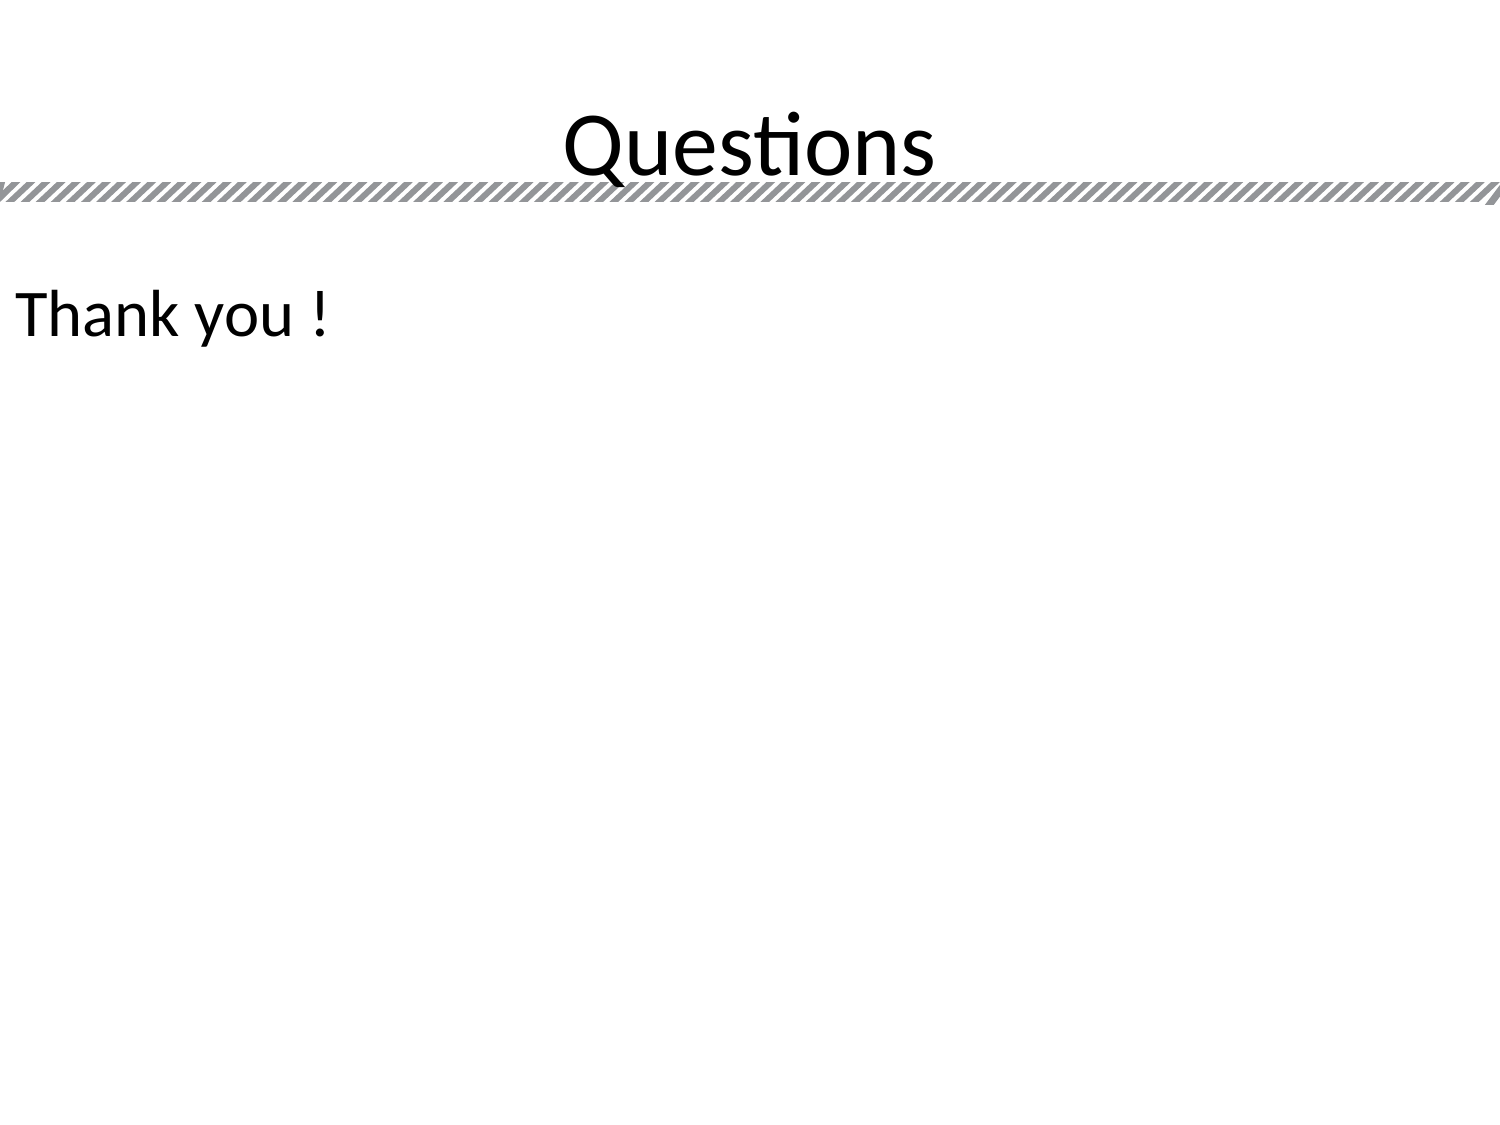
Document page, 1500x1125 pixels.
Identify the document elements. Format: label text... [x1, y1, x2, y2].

title Questions [75, 45, 1425, 233]
list Thank you ! [0, 262, 1350, 1005]
